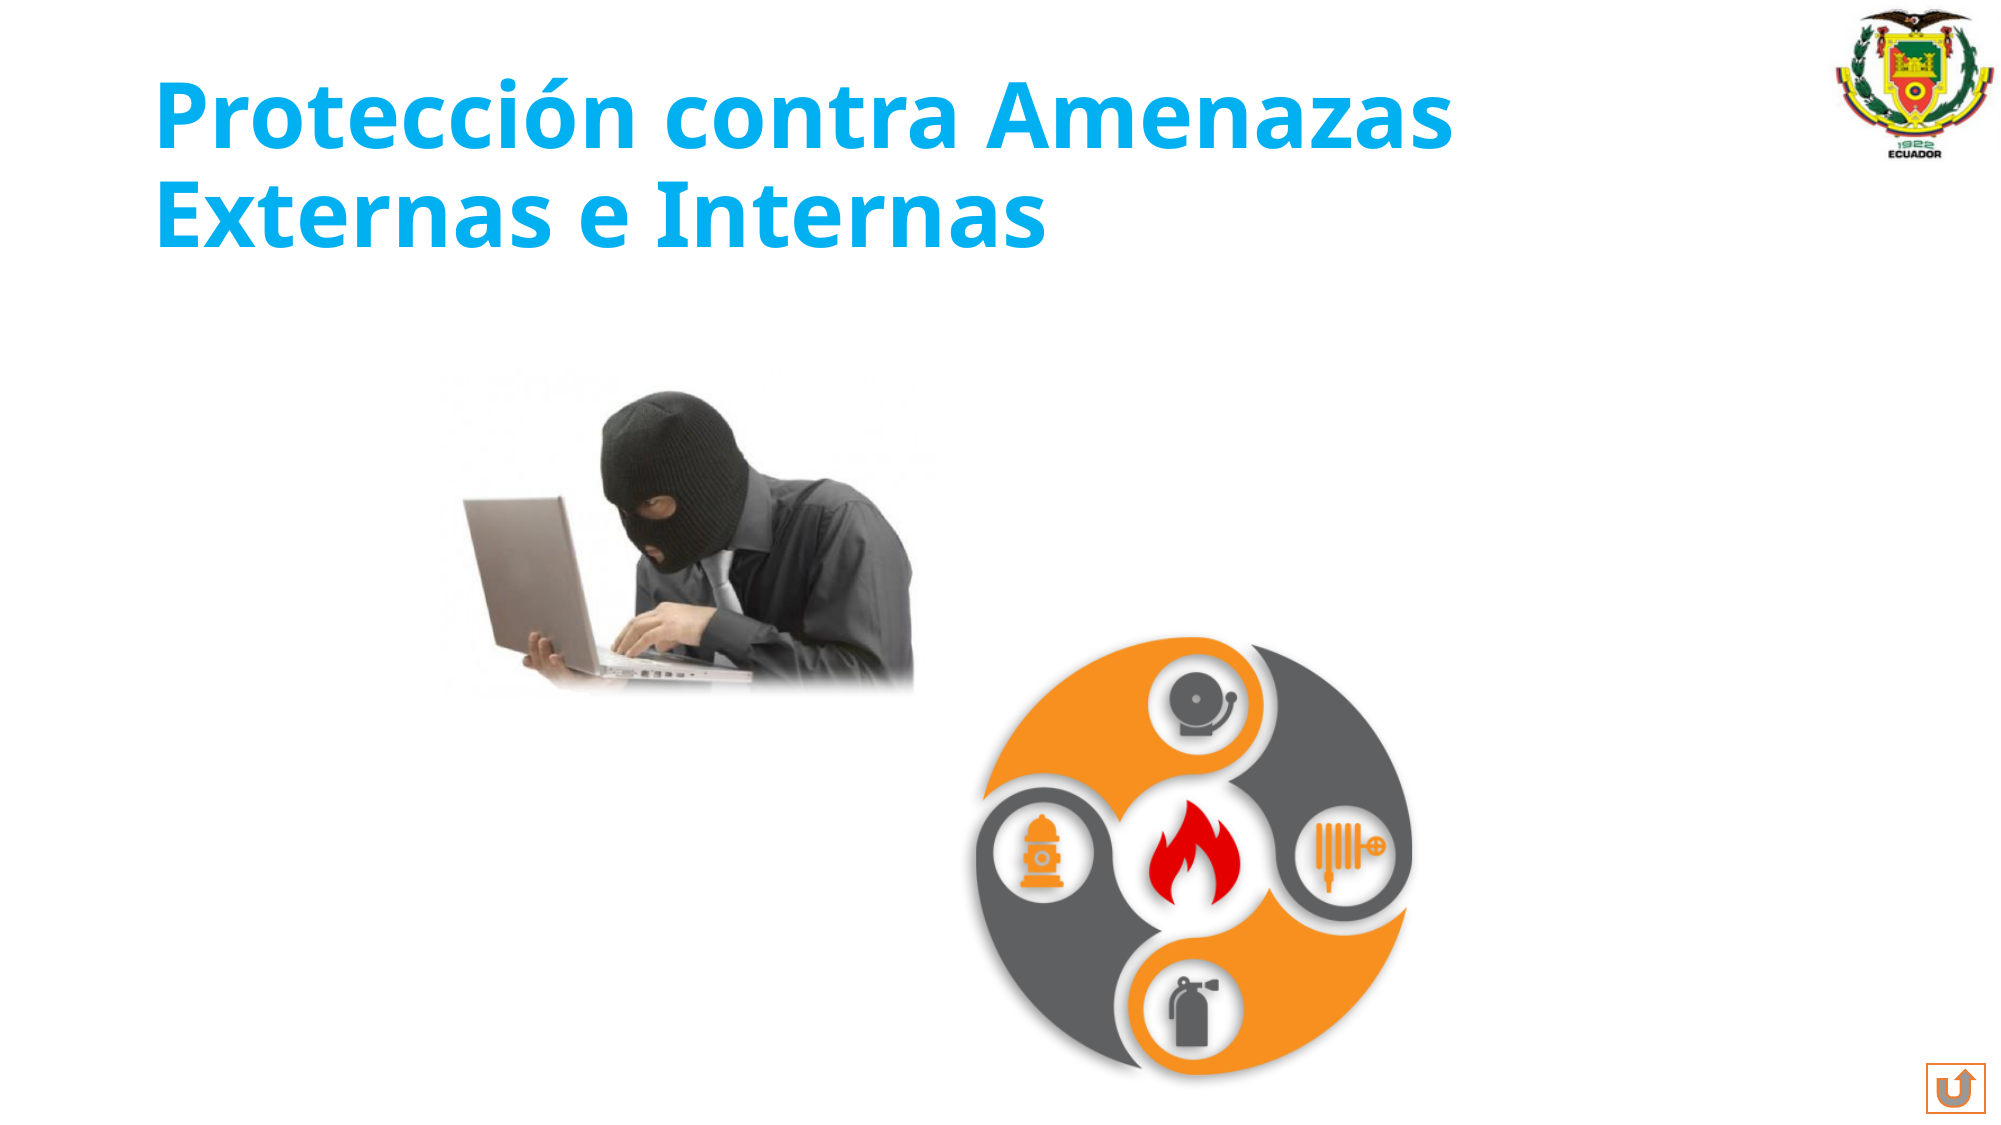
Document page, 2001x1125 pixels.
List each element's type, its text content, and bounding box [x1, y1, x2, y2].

title Protección contra Amenazas Externas e Internas [137, 59, 1863, 278]
picture [1828, 0, 2000, 165]
text_box [1926, 1063, 1986, 1114]
picture [438, 366, 1562, 1089]
